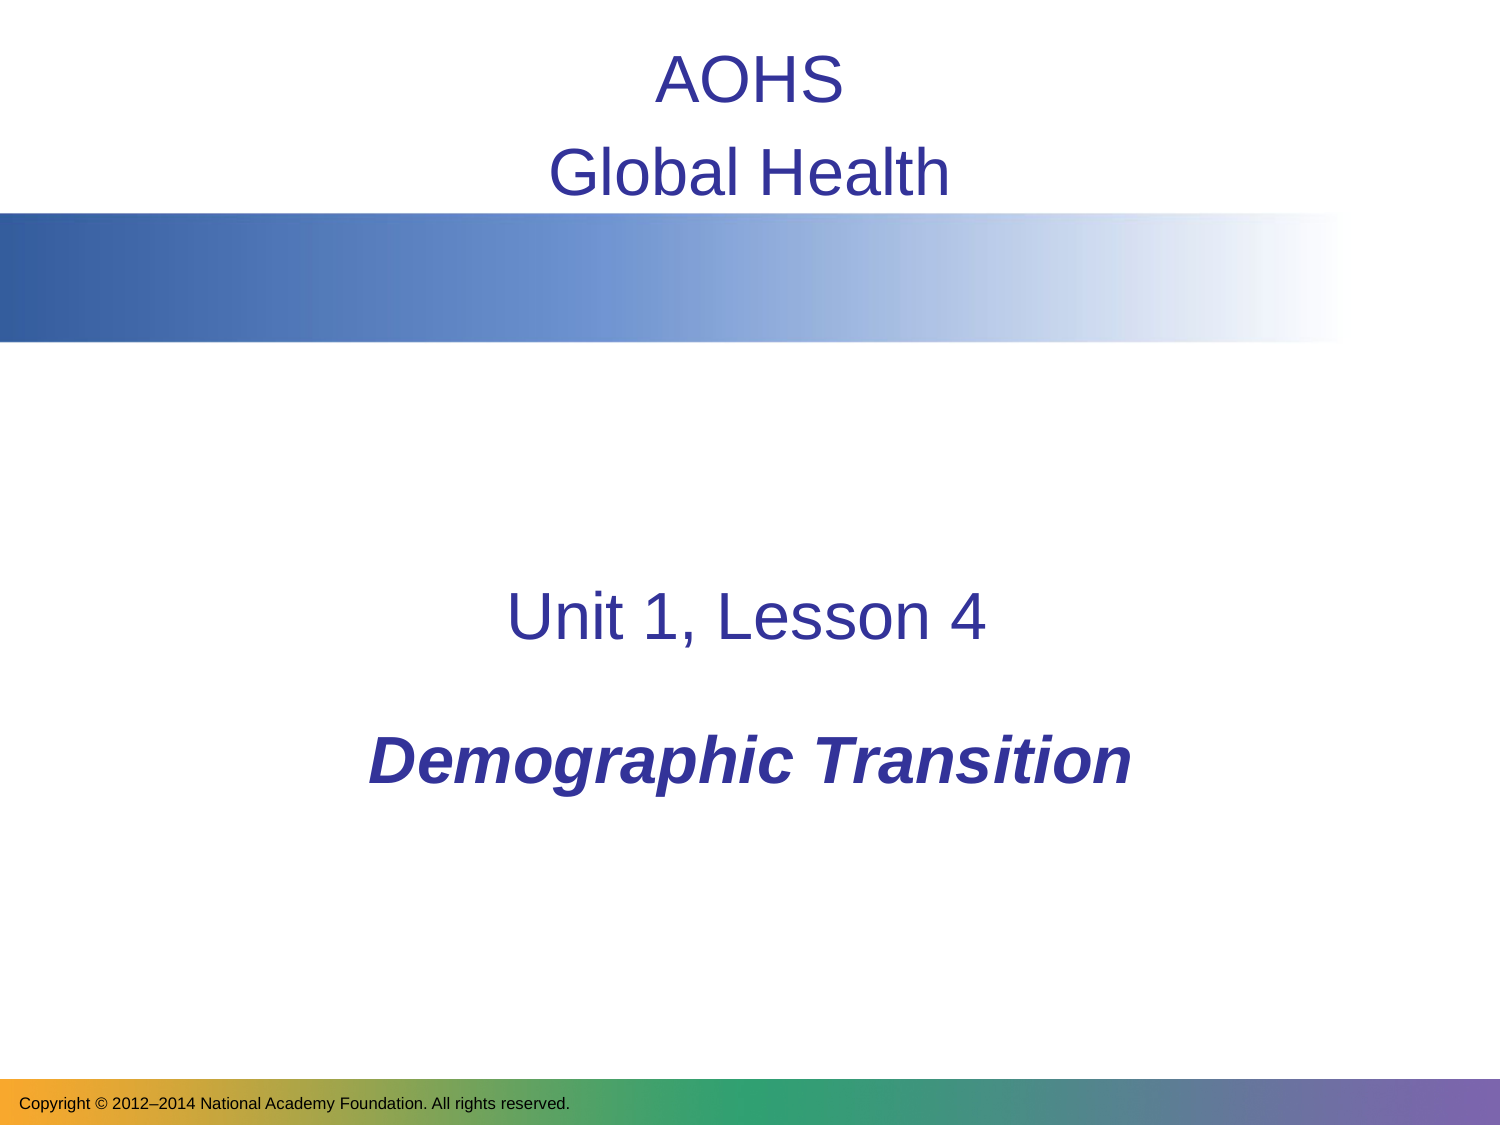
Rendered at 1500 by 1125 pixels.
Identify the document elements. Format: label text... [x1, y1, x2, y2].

list AOHS Global Health [0, 28, 1500, 200]
list Unit 1, Lesson 4 [115, 565, 1379, 697]
picture [0, 212, 1500, 344]
text_box Copyright © 2012–2014 National Academy Foundation. All rights reserved. [4, 1087, 587, 1121]
list Demographic Transition [118, 709, 1385, 891]
picture [0, 1079, 1500, 1125]
